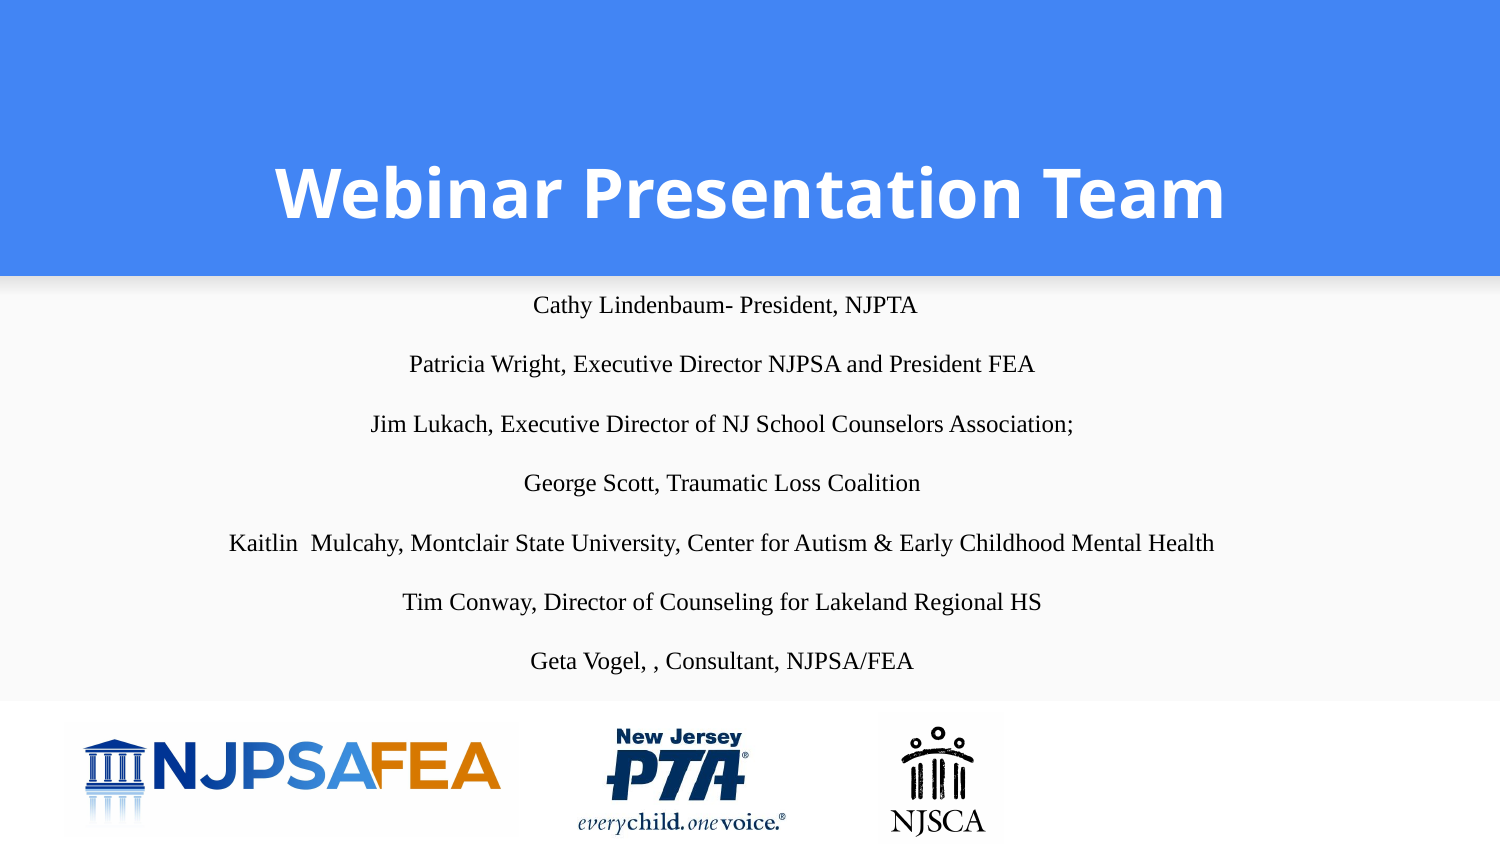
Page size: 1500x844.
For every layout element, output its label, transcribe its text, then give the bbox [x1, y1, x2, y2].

picture [64, 722, 519, 837]
title Webinar Presentation Team [77, 121, 1427, 248]
list Cathy Lindenbaum- President, NJPTA Patricia Wright, Executive Director NJPSA and President FEA Jim Lukach, Executive Director of NJ School Counselors Association; George Scott, Traumatic Loss Coalition Kaitlin Mulcahy, Montclair State University, Center for Autism & Early Childhood Mental Health Tim Conway, Director of Counseling for Lakeland Regional HS Geta Vogel, , Consultant, NJPSA/FEA [48, 268, 1397, 689]
picture [577, 703, 787, 844]
picture [878, 712, 1004, 844]
